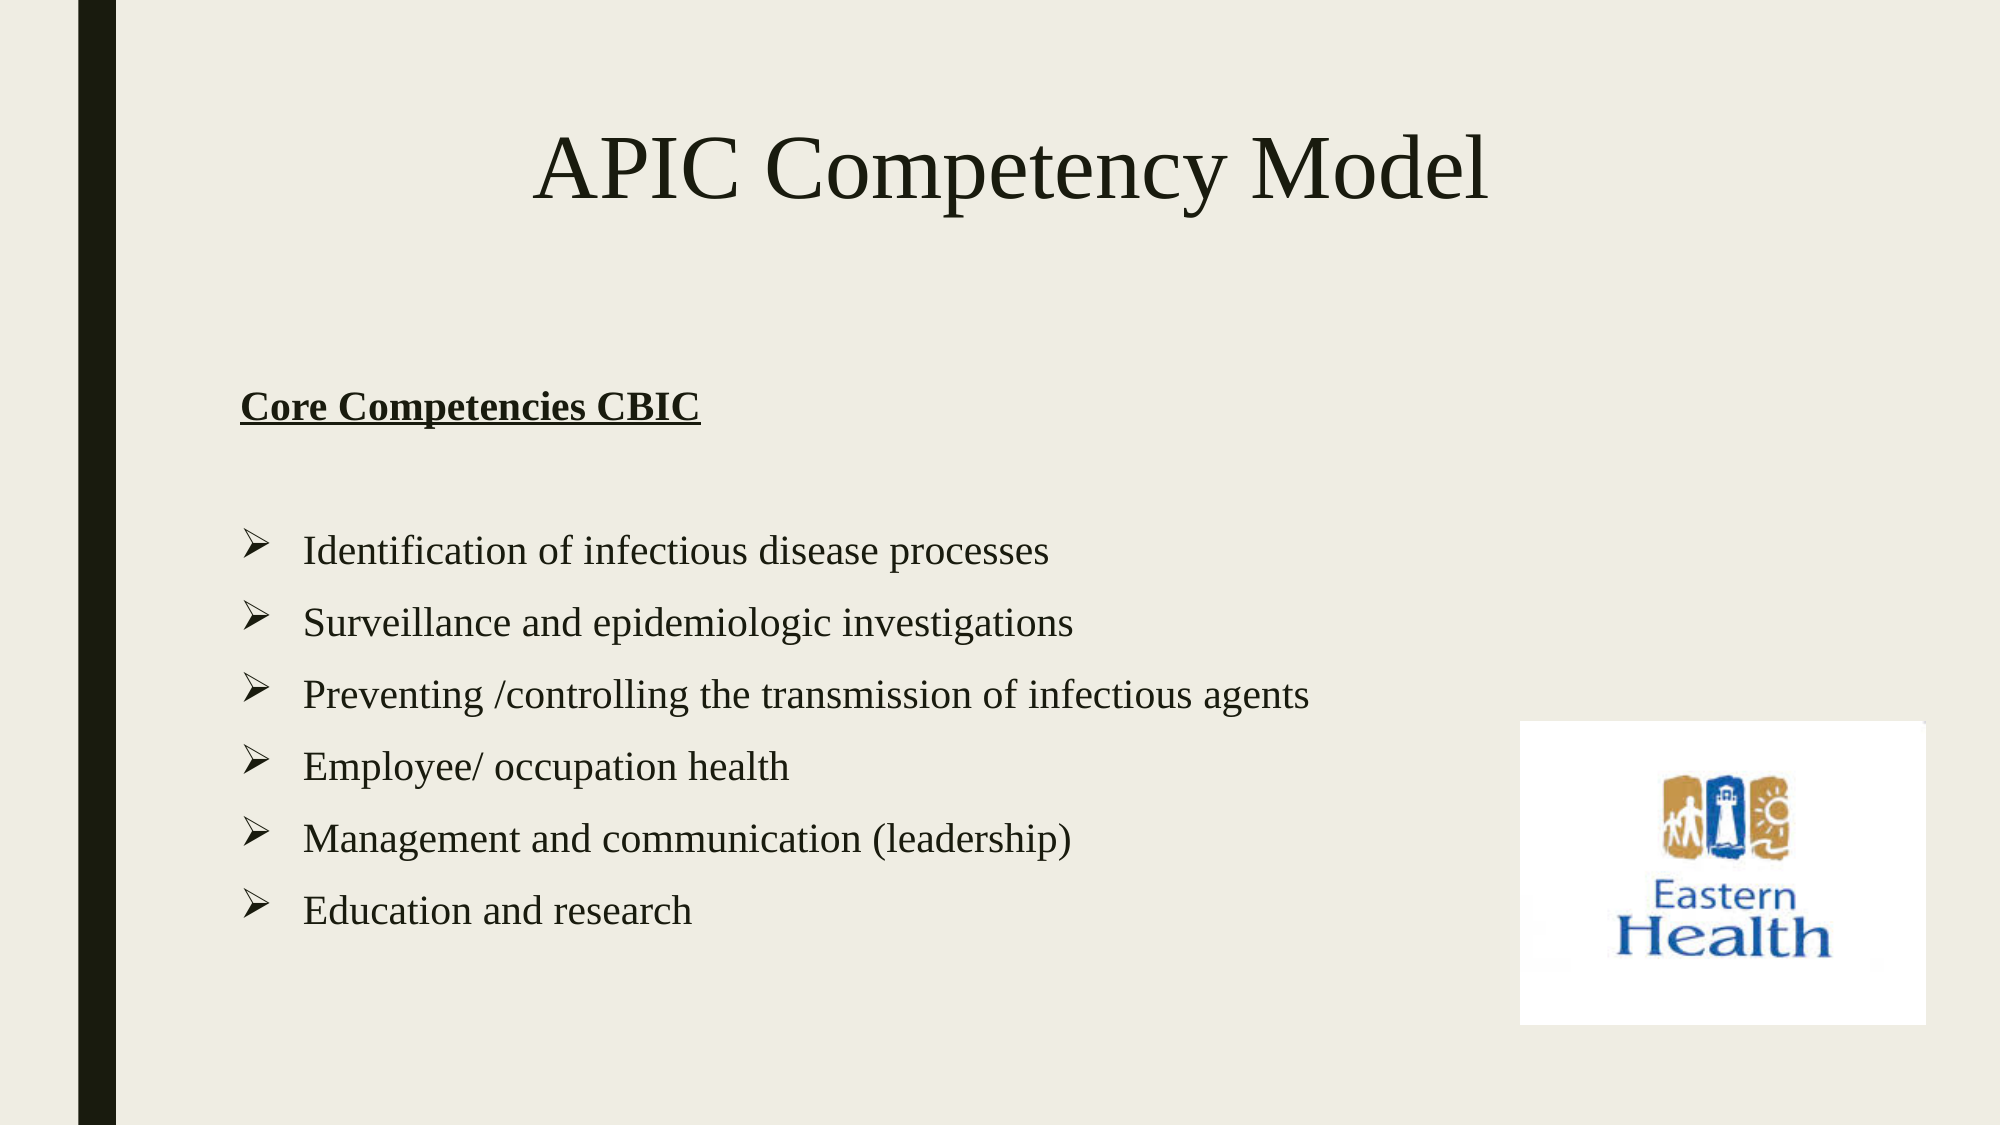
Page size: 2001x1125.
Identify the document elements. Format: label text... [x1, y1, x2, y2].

picture [1520, 721, 1926, 1025]
title APIC Competency Model [225, 112, 1800, 357]
list Core Competencies CBIC Identification of infectious disease processes Surveillance and epidemiologic investigations Preventing /controlling the transmission of infectious agents Employee/ occupation health Management and communication (leadership) Education and research [225, 375, 1800, 963]
